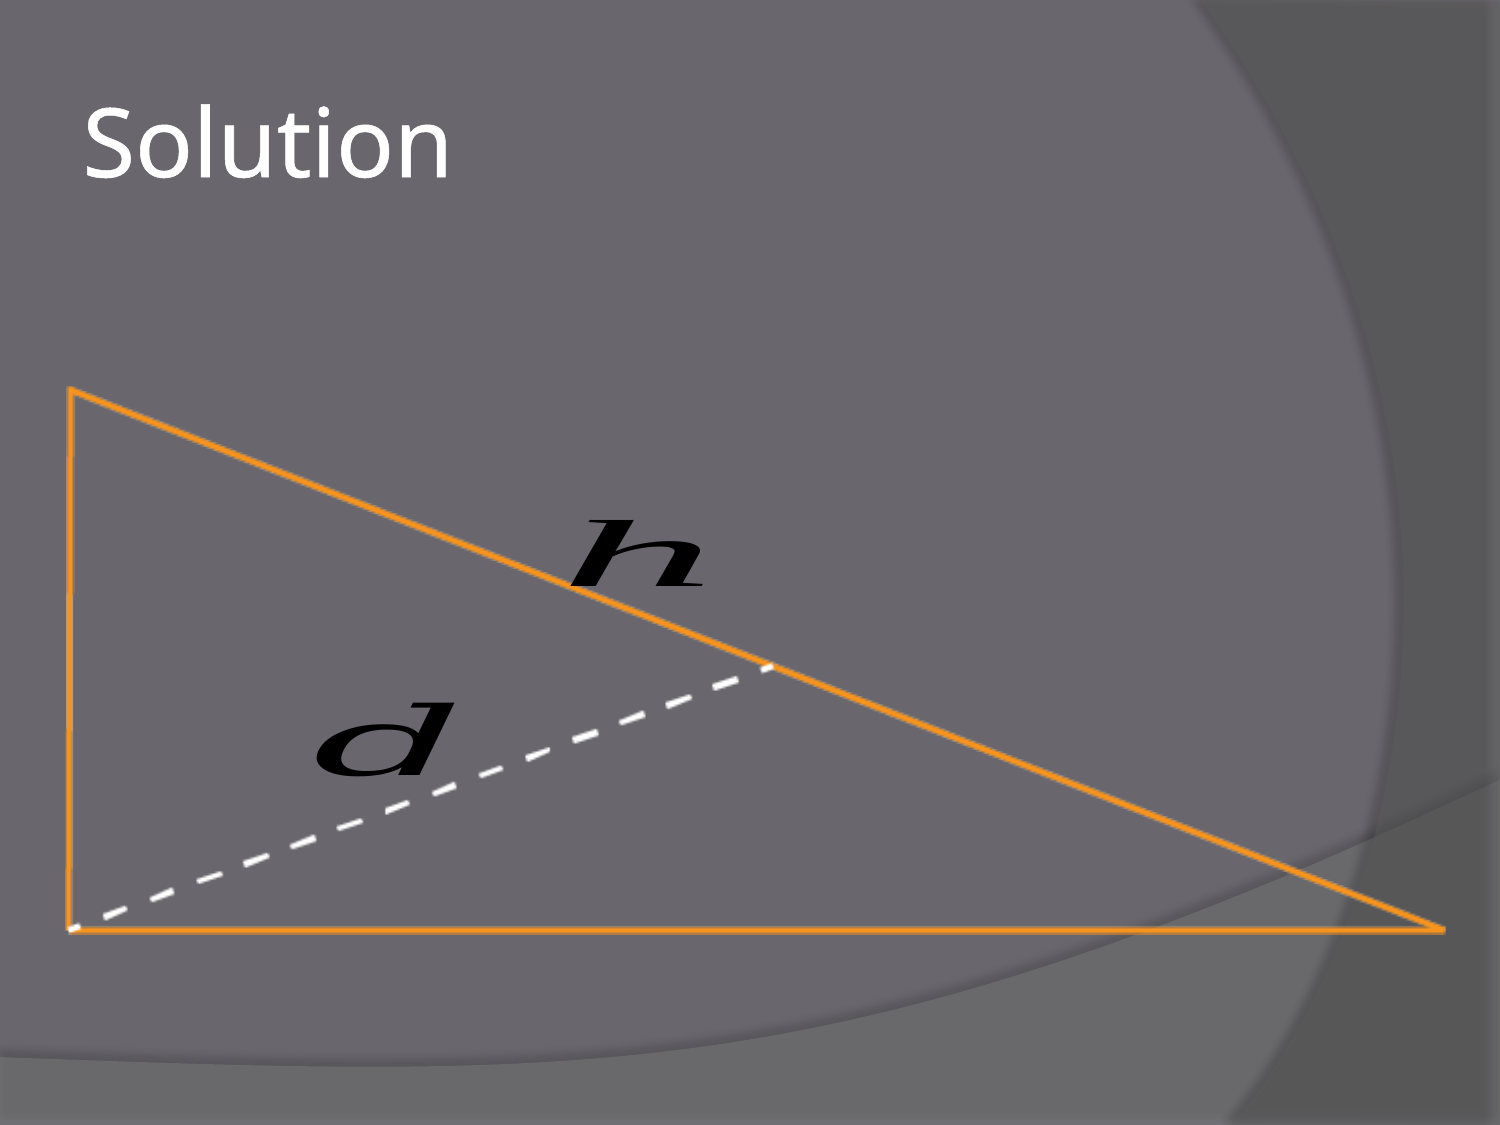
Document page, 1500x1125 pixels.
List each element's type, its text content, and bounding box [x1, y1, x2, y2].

picture [65, 386, 1448, 935]
title Solution [75, 45, 1300, 233]
